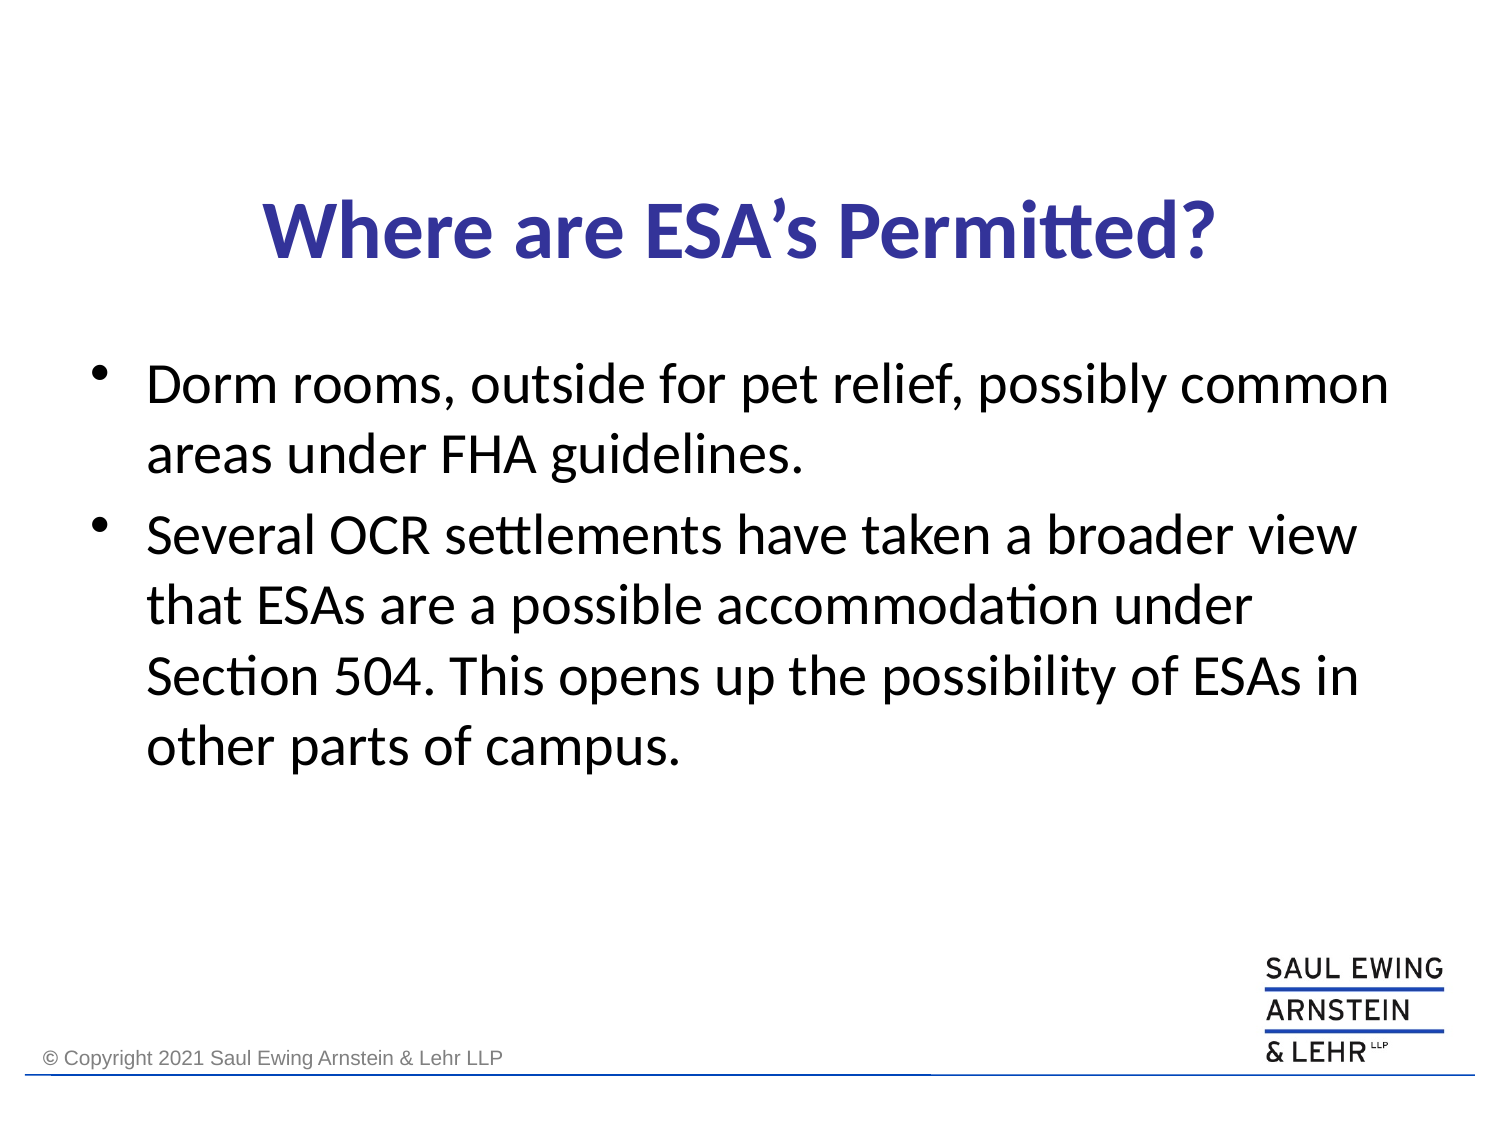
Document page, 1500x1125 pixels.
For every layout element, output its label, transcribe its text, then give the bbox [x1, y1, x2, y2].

slide_number 69 [1149, 1067, 1500, 1121]
title Where are ESA’s Permitted? [75, 149, 1425, 300]
picture [1234, 927, 1475, 1067]
list Dorm rooms, outside for pet relief, possibly common areas under FHA guidelines. Several OCR settlements have taken a broader view that ESAs are a possible accommodation under Section 504. This opens up the possibility of ESAs in other parts of campus. [75, 337, 1425, 1025]
